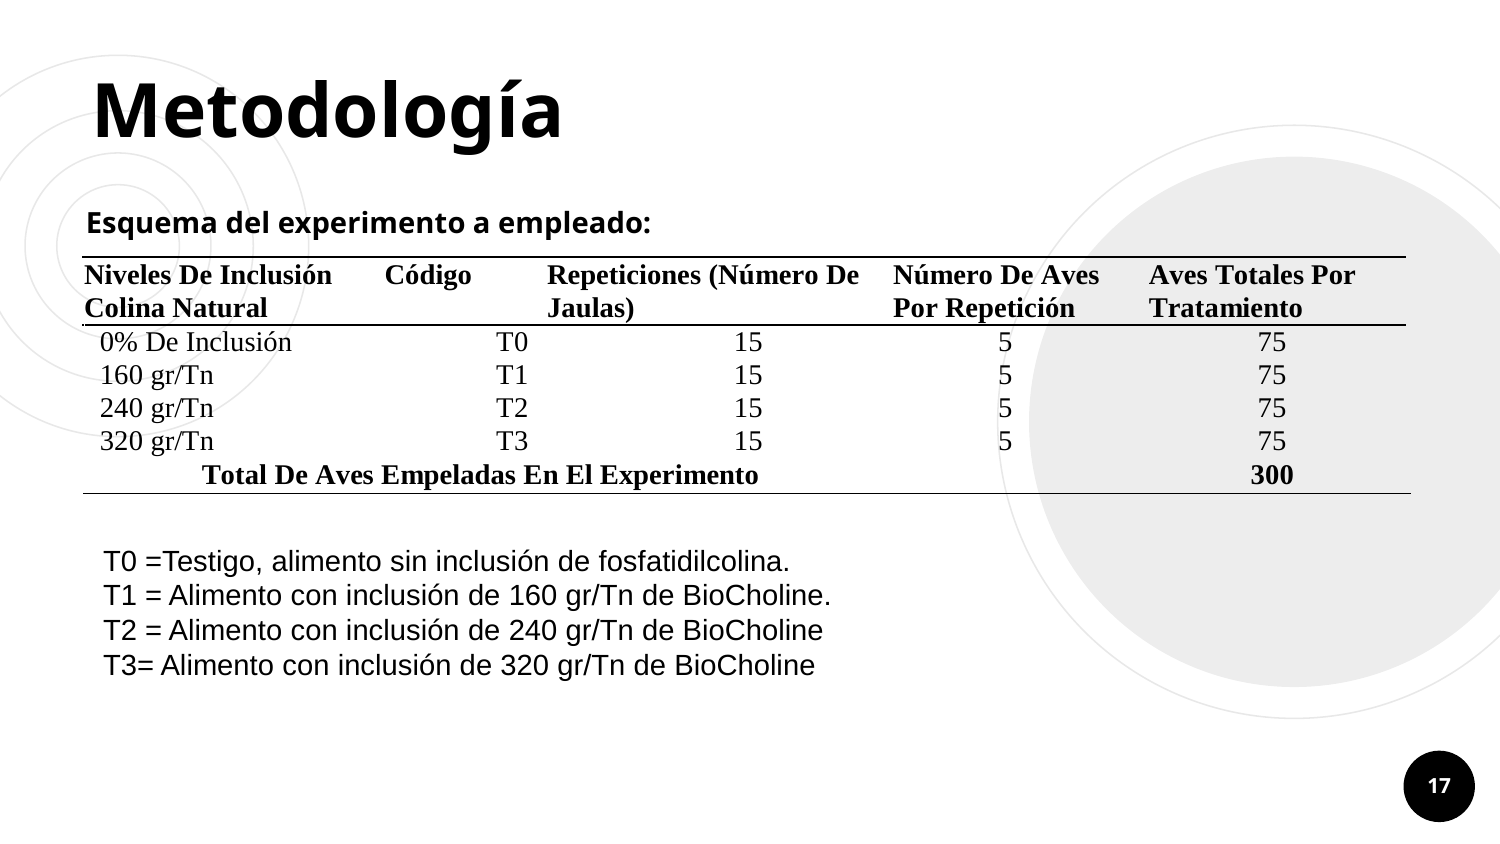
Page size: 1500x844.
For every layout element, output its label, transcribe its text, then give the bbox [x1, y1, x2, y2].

text_box T0 =Testigo, alimento sin inclusión de fosfatidilcolina. T1 = Alimento con inclusión de 160 gr/Tn de BioCholine. T2 = Alimento con inclusión de 240 gr/Tn de BioCholine T3= Alimento con inclusión de 320 gr/Tn de BioCholine [88, 543, 1069, 689]
slide_number 17 [1403, 750, 1475, 823]
title Metodología [76, 55, 1164, 168]
picture [81, 256, 1471, 535]
text_box Esquema del experimento a empleado: [71, 197, 667, 248]
